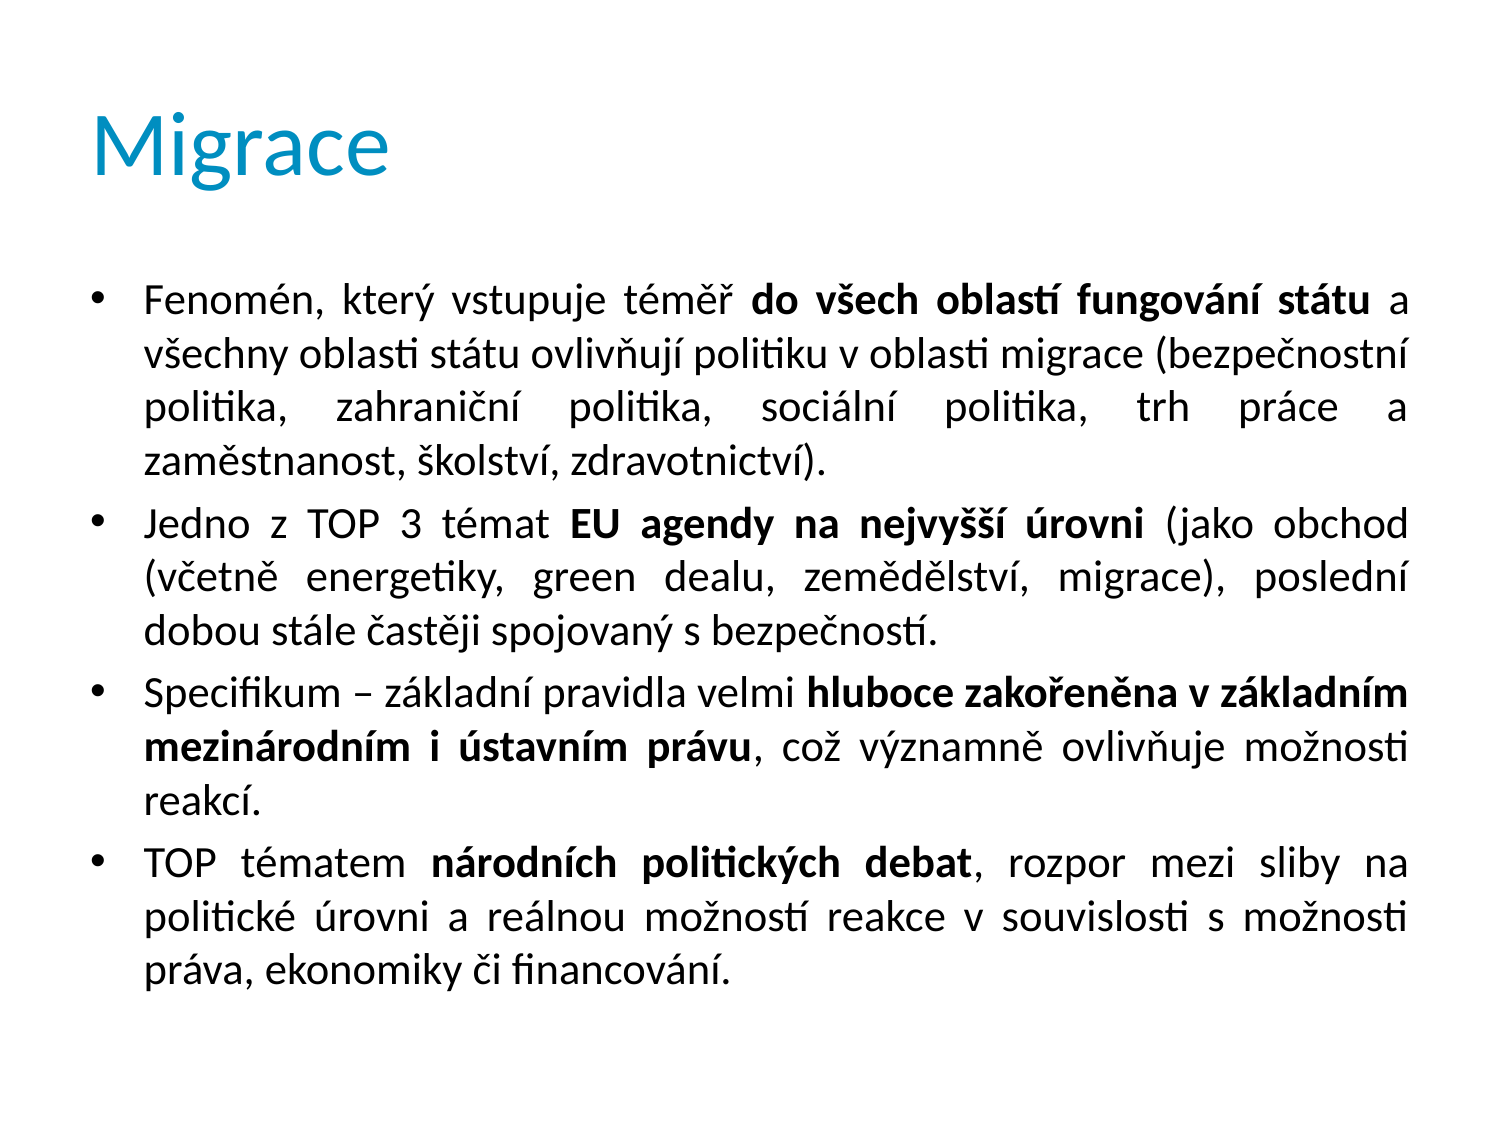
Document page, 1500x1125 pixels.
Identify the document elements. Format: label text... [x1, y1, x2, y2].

title Migrace [75, 45, 1425, 233]
list Fenomén, který vstupuje téměř do všech oblastí fungování státu a všechny oblasti státu ovlivňují politiku v oblasti migrace (bezpečnostní politika, zahraniční politika, sociální politika, trh práce a zaměstnanost, školství, zdravotnictví). Jedno z TOP 3 témat EU agendy na nejvyšší úrovni (jako obchod (včetně energetiky, green dealu, zemědělství, migrace), poslední dobou stále častěji spojovaný s bezpečností. Specifikum – základní pravidla velmi hluboce zakořeněna v základním mezinárodním i ústavním právu, což významně ovlivňuje možnosti reakcí. TOP tématem národních politických debat, rozpor mezi sliby na politické úrovni a reálnou možností reakce v souvislosti s možnosti práva, ekonomiky či financování. [75, 262, 1425, 1005]
